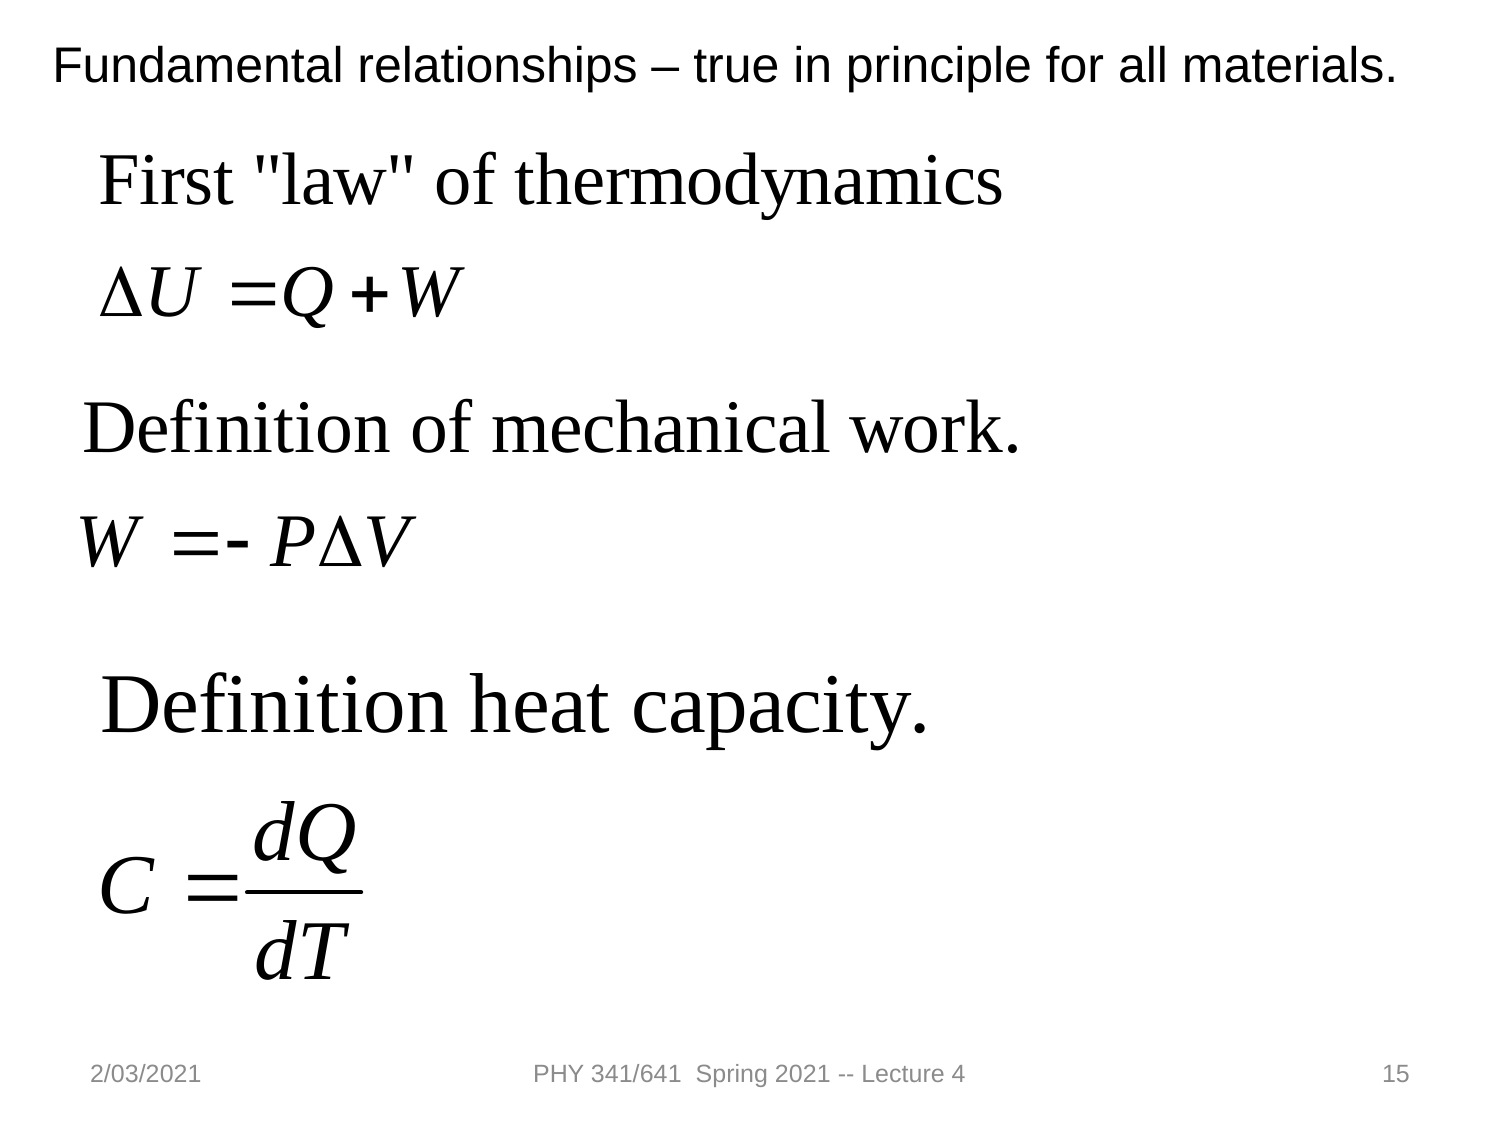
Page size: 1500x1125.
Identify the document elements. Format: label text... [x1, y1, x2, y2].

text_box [87, 656, 938, 998]
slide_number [75, 1042, 425, 1103]
text_box Fundamental relationships – true in principle for all materials. [37, 24, 1425, 100]
footer PHY 341/641 Spring 2021 -- Lecture 4 [512, 1042, 988, 1103]
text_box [70, 382, 1034, 585]
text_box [87, 137, 1017, 347]
slide_number 15 [1074, 1042, 1425, 1103]
